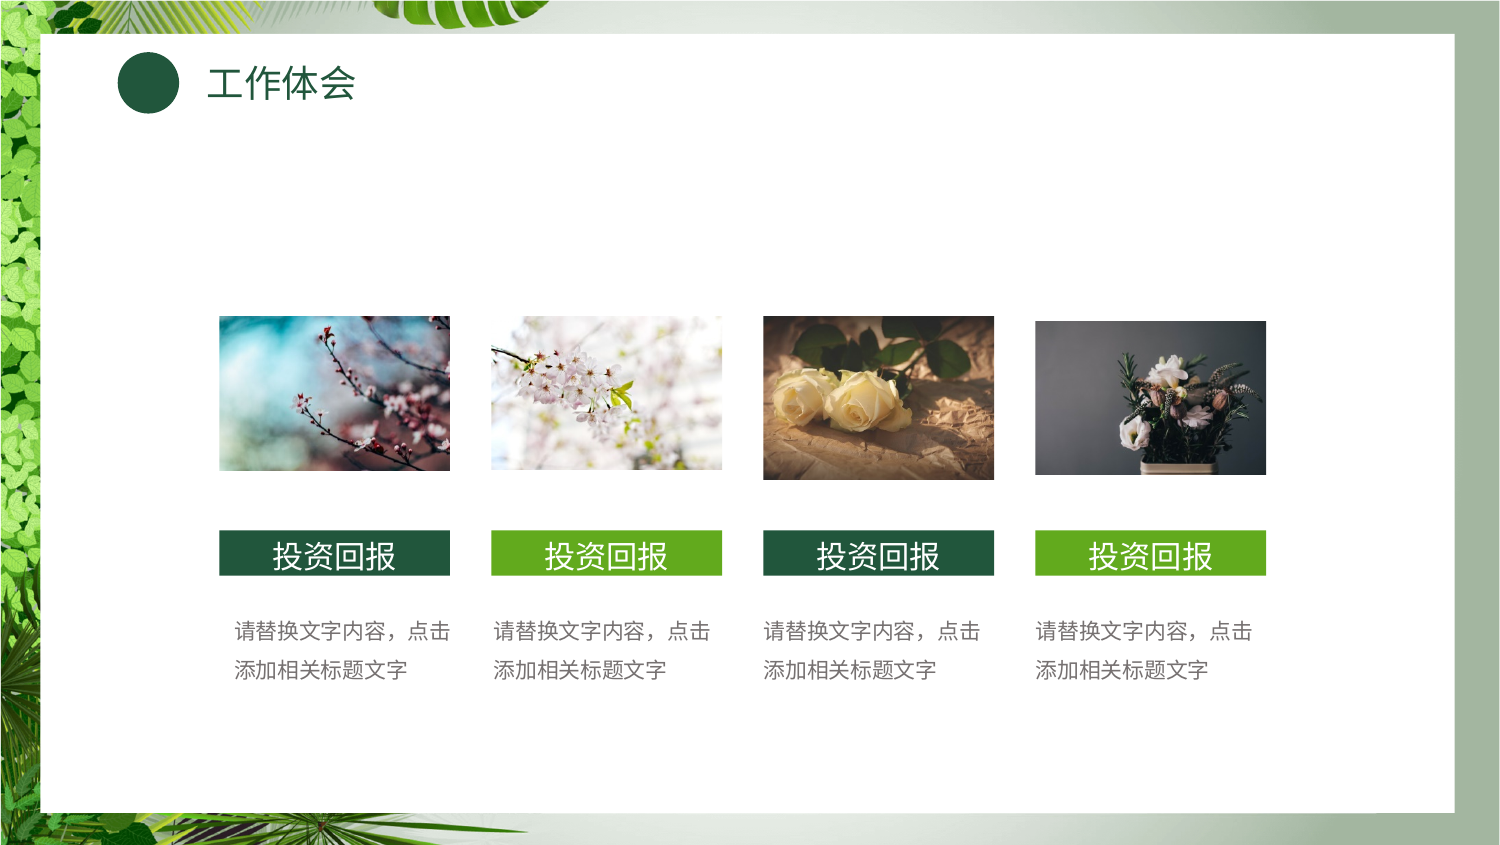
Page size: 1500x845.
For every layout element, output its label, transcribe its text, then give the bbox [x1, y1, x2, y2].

text_box 请替换文字内容，点击添加相关标题文字 [1021, 597, 1281, 691]
picture [2, 2, 1498, 845]
text_box [762, 529, 995, 577]
text_box [1034, 529, 1267, 577]
text_box 投资回报 [232, 530, 438, 583]
text_box 请替换文字内容，点击添加相关标题文字 [219, 597, 478, 691]
text_box [218, 529, 451, 577]
text_box 投资回报 [1048, 530, 1254, 583]
text_box 请替换文字内容，点击添加相关标题文字 [749, 597, 1009, 691]
text_box 投资回报 [776, 530, 982, 583]
text_box 请替换文字内容，点击添加相关标题文字 [478, 597, 739, 691]
text_box [490, 529, 723, 577]
text_box 投资回报 [504, 530, 710, 583]
